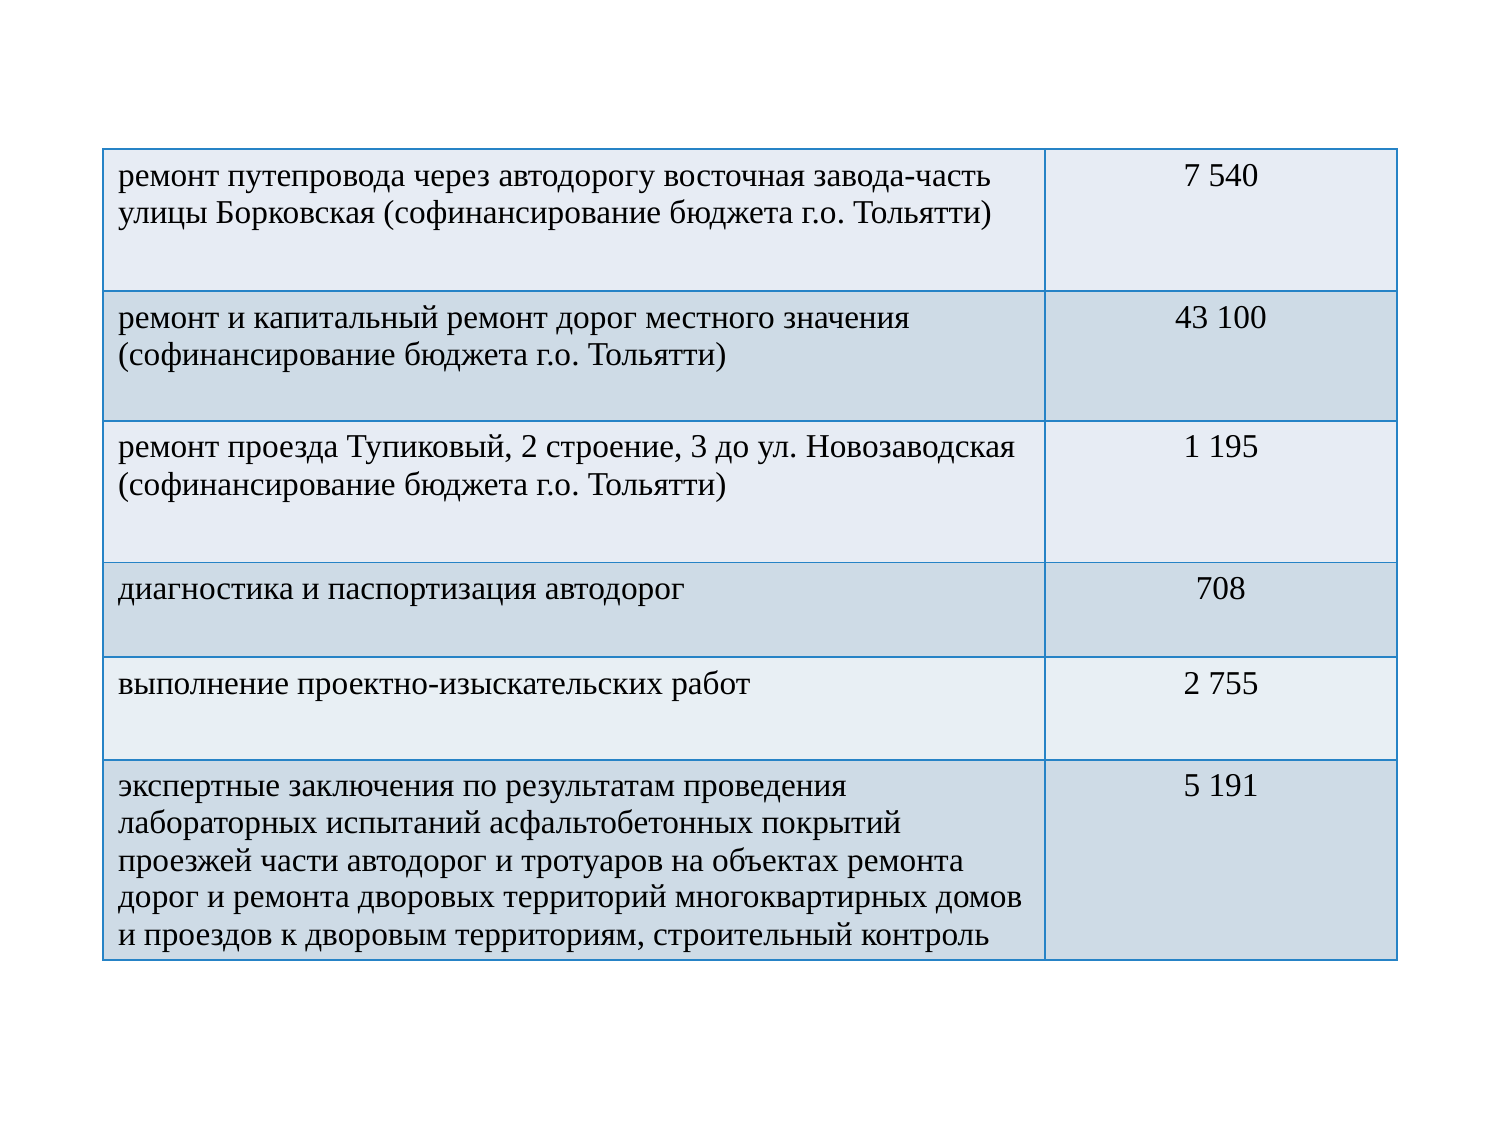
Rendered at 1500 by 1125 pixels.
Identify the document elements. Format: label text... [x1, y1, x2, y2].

table_cell диагностика и паспортизация автодорог [104, 563, 1044, 656]
table_cell 5 191 [1046, 761, 1396, 959]
table_header 7 540 [1046, 150, 1396, 290]
table_cell 2 755 [1046, 658, 1396, 759]
table_cell 1 195 [1046, 422, 1396, 562]
table_cell 43 100 [1046, 292, 1396, 420]
table_cell 708 [1046, 563, 1396, 656]
table_cell ремонт проезда Тупиковый, 2 строение, 3 до ул. Новозаводская (софинансирование бюджета г.о. Тольятти) [104, 422, 1044, 562]
table_header ремонт путепровода через автодорогу восточная завода-часть улицы Борковская (софинансирование бюджета г.о. Тольятти) [104, 150, 1044, 290]
table_cell выполнение проектно-изыскательских работ [104, 658, 1044, 759]
table_cell экспертные заключения по результатам проведения лабораторных испытаний асфальтобетонных покрытий проезжей части автодорог и тротуаров на объектах ремонта дорог и ремонта дворовых территорий многоквартирных домов и проездов к дворовым территориям, строительный контроль [104, 761, 1044, 959]
table_cell ремонт и капитальный ремонт дорог местного значения (софинансирование бюджета г.о. Тольятти) [104, 292, 1044, 420]
